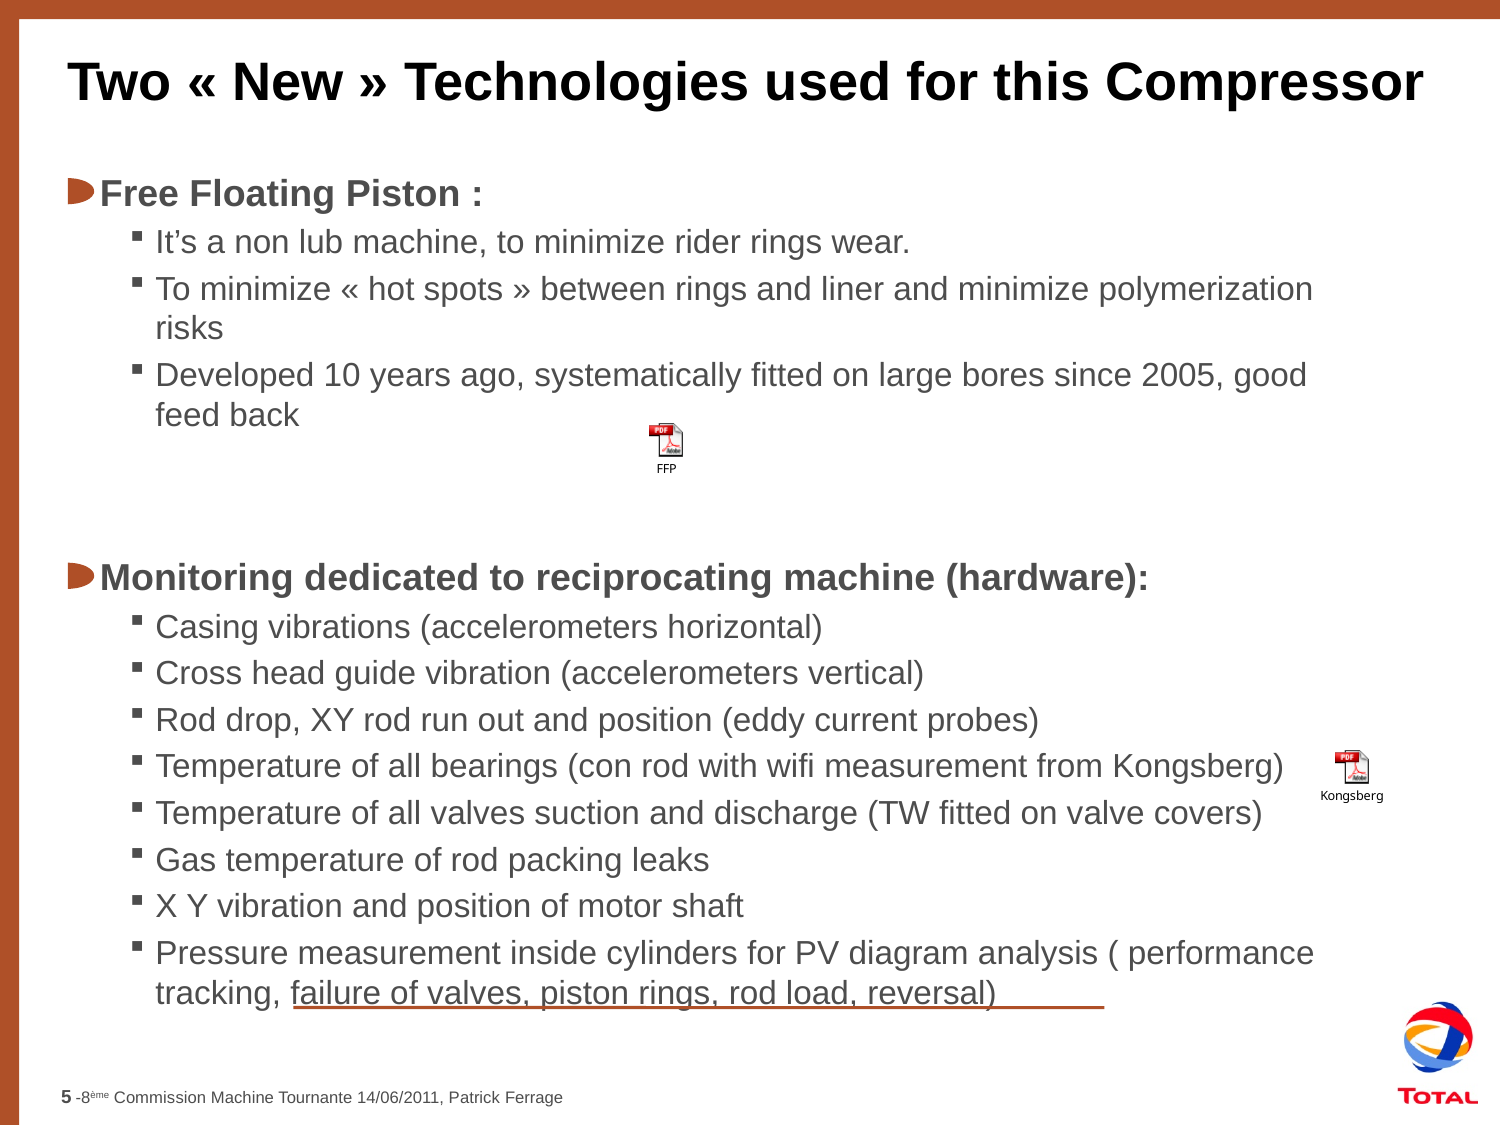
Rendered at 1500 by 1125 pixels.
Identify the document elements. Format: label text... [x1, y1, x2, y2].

footer -8ème Commission Machine Tournante 14/06/2011, Patrick Ferrage [60, 1078, 1369, 1116]
slide_number 5 [9, 1076, 87, 1110]
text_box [616, 422, 717, 508]
list Free Floating Piston : It’s a non lub machine, to minimize rider rings wear. To minimize « hot spots » between rings and liner and minimize polymerization risks Developed 10 years ago, systematically fitted on large bores since 2005, good feed back Monitoring dedicated to reciprocating machine (hardware): Casing vibrations (accelerometers horizontal) Cross head guide vibration (accelerometers vertical) Rod drop, XY rod run out and position (eddy current probes) Temperature of all bearings (con rod with wifi measurement from Kongsberg) Temperature of all valves suction and discharge (TW fitted on valve covers) Gas temperature of rod packing leaks X Y vibration and position of motor shaft Pressure measurement inside cylinders for PV diagram analysis ( performance tracking, failure of valves, piston rings, rod load, reversal) [52, 160, 1383, 916]
title Two « New » Technologies used for this Compressor [67, 23, 1474, 142]
picture [1396, 1001, 1478, 1104]
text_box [1301, 748, 1404, 836]
